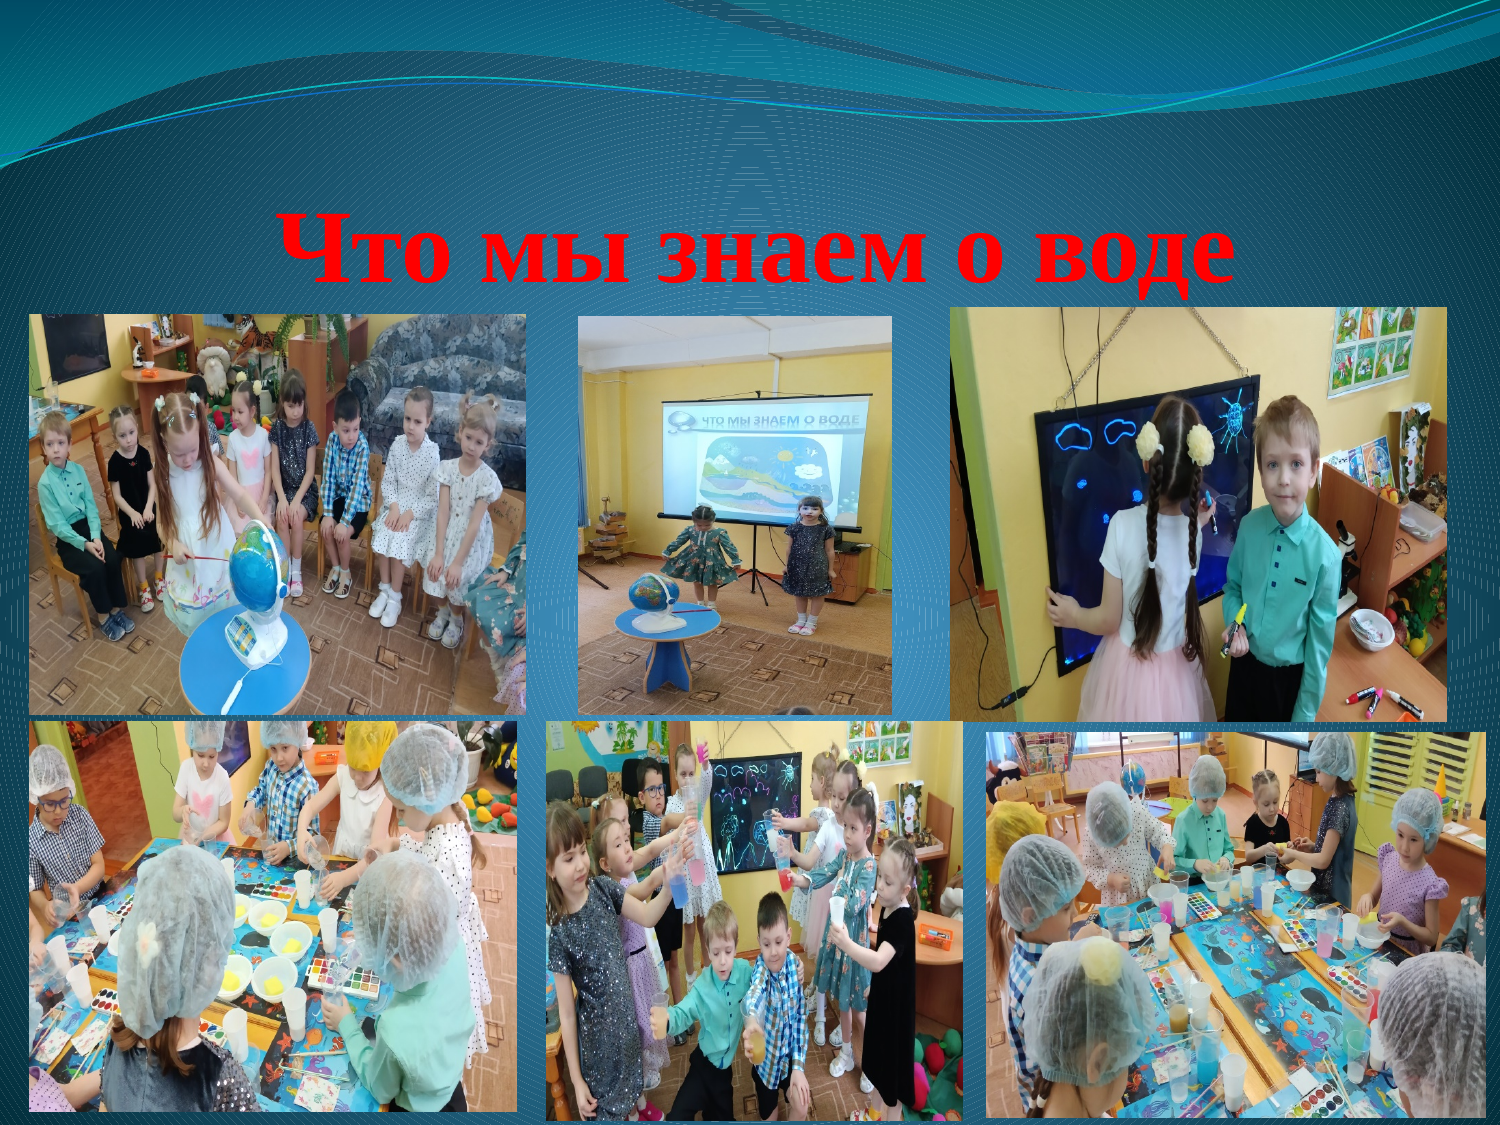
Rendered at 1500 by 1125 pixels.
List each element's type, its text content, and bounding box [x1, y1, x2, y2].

picture [29, 720, 518, 1112]
picture [546, 307, 1448, 1122]
title Что мы знаем о воде [74, 115, 1438, 304]
picture [578, 315, 892, 715]
picture [29, 314, 526, 715]
picture [985, 732, 1486, 1118]
